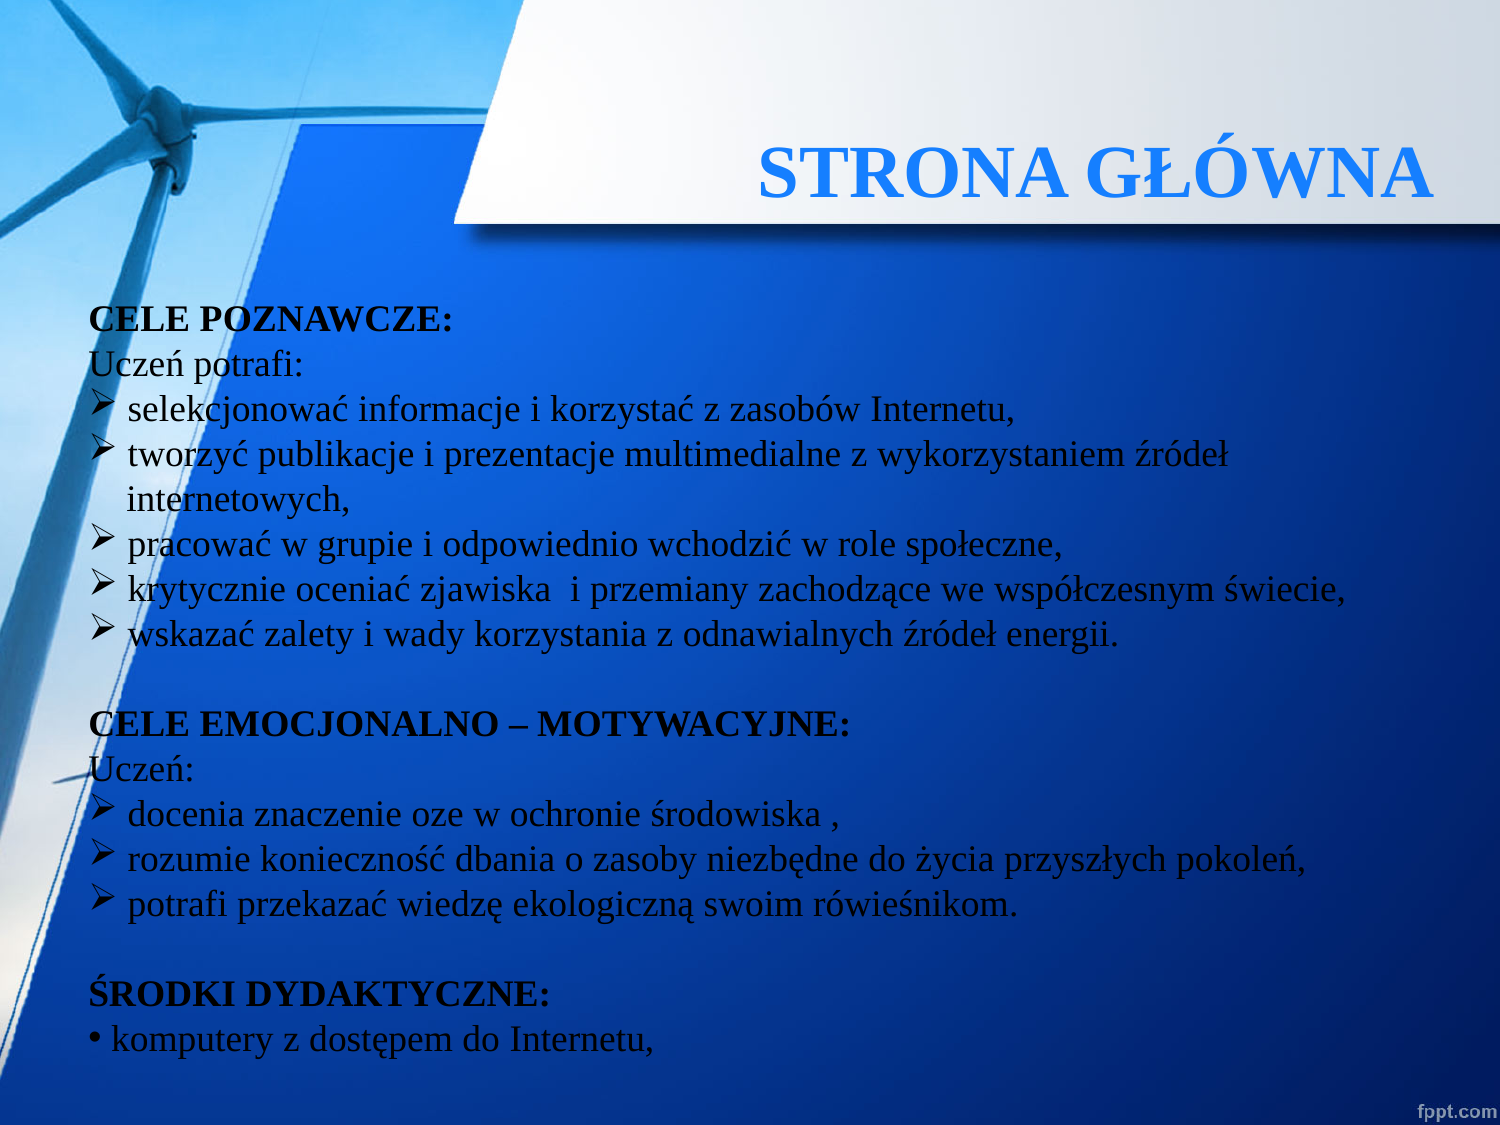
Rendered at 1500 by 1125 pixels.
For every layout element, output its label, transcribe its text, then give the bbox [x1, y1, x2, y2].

picture [0, 0, 1500, 1125]
title STRONA GŁÓWNA [299, 111, 1450, 224]
text_box CELE POZNAWCZE: Uczeń potrafi: selekcjonować informacje i korzystać z zasobów Internetu, tworzyć publikacje i prezentacje multimedialne z wykorzystaniem źródeł internetowych, pracować w grupie i odpowiednio wchodzić w role społeczne, krytycznie oceniać zjawiska i przemiany zachodzące we współczesnym świecie, wskazać zalety i wady korzystania z odnawialnych źródeł energii. CELE EMOCJONALNO – MOTYWACYJNE: Uczeń: docenia znaczenie oze w ochronie środowiska , rozumie konieczność dbania o zasoby niezbędne do życia przyszłych pokoleń, potrafi przekazać wiedzę ekologiczną swoim rówieśnikom. ŚRODKI DYDAKTYCZNE: komputery z dostępem do Internetu, [73, 286, 1452, 1067]
